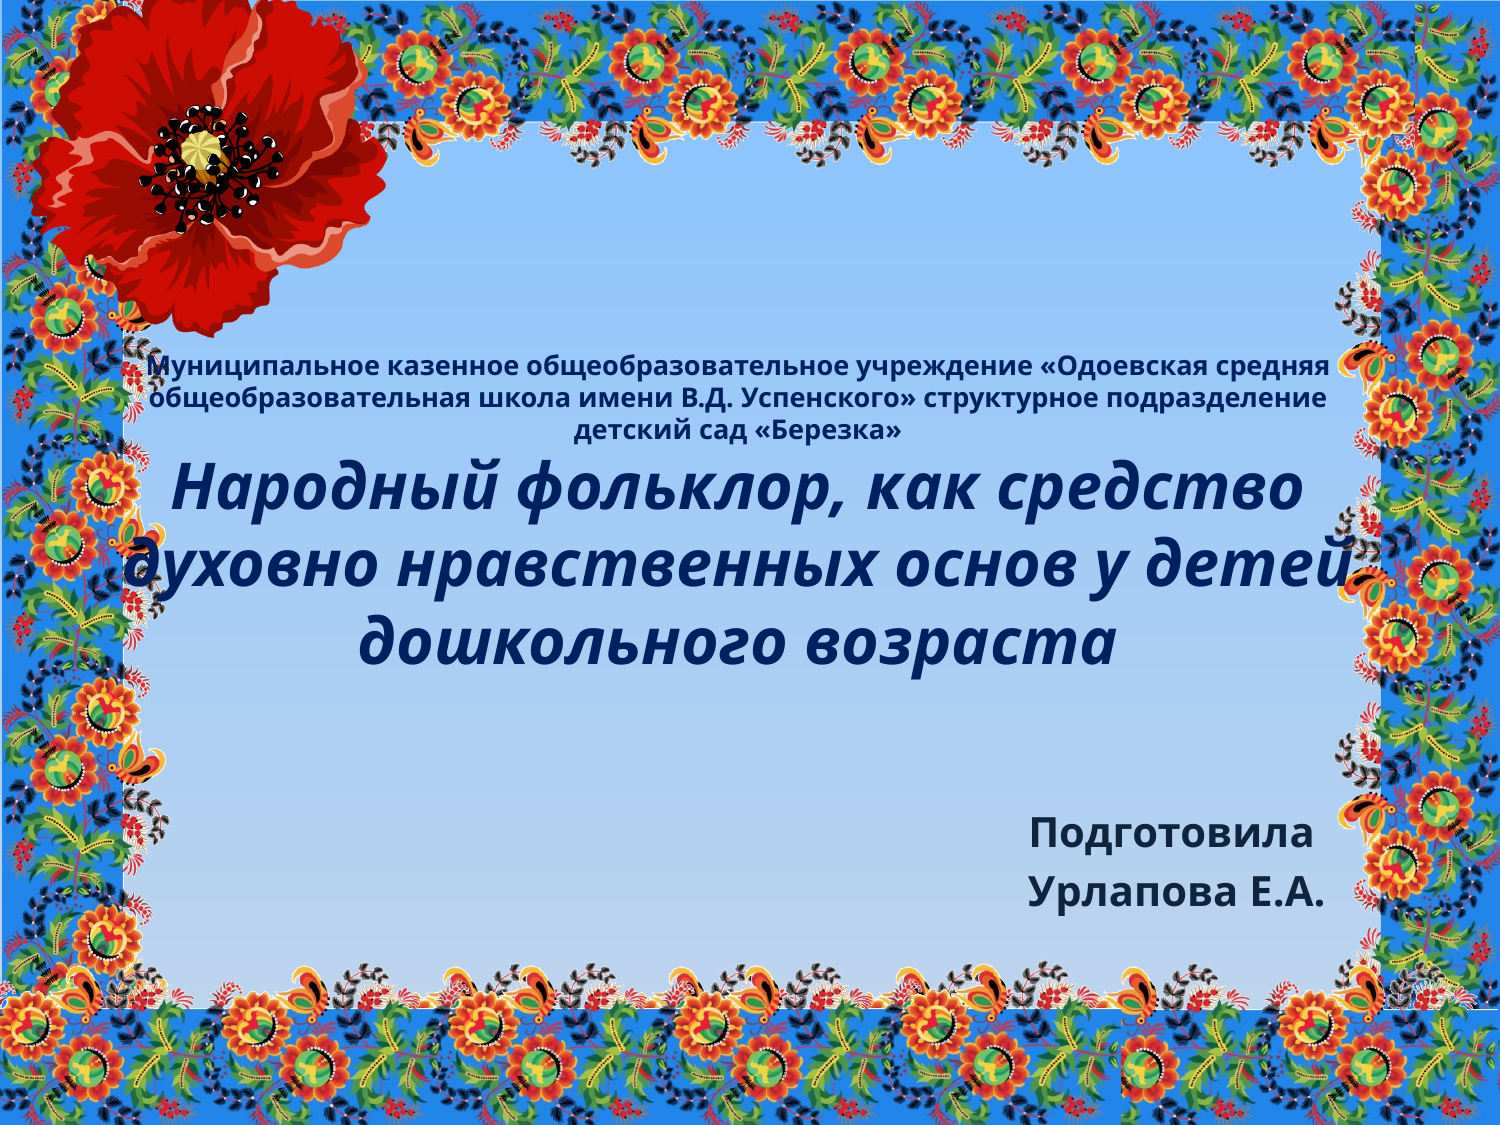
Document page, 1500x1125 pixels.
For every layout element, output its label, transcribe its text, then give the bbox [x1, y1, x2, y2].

picture [0, 0, 1500, 1125]
subtitle Подготовила Урлапова Е.А. [773, 798, 1341, 976]
title Муниципальное казенное общеобразовательное учреждение «Одоевская средняя общеобразовательная школа имени В.Д. Успенского» структурное подразделение детский сад «Березка» Народный фольклор, как средство духовно нравственных основ у детей дошкольного возраста [100, 302, 1376, 693]
